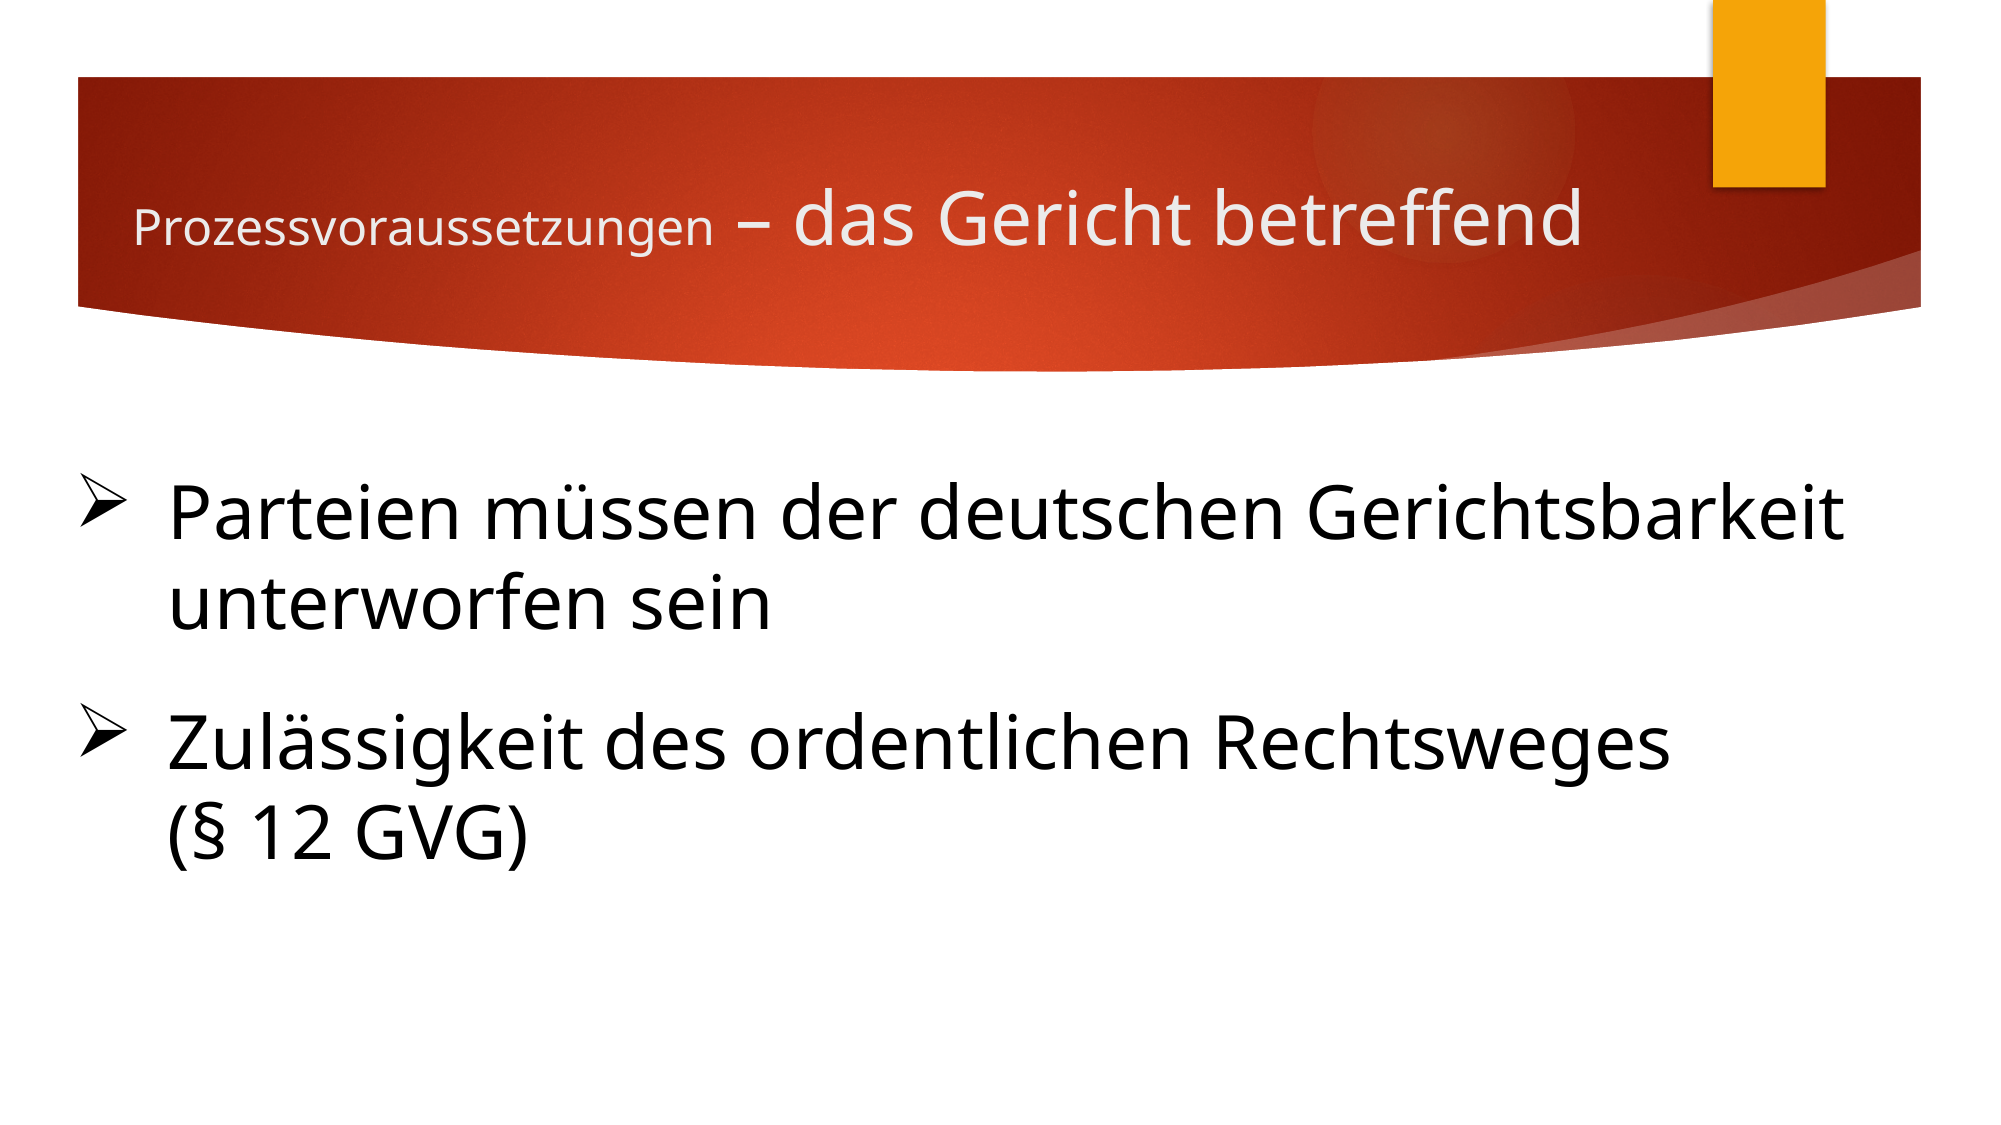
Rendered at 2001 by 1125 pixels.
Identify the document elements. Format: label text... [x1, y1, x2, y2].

text_box Parteien müssen der deutschen Gerichtsbarkeit unterworfen sein Zulässigkeit des ordentlichen Rechtsweges (§ 12 GVG) [59, 457, 1916, 932]
title Prozessvoraussetzungen – das Gericht betreffend [117, 155, 1677, 275]
